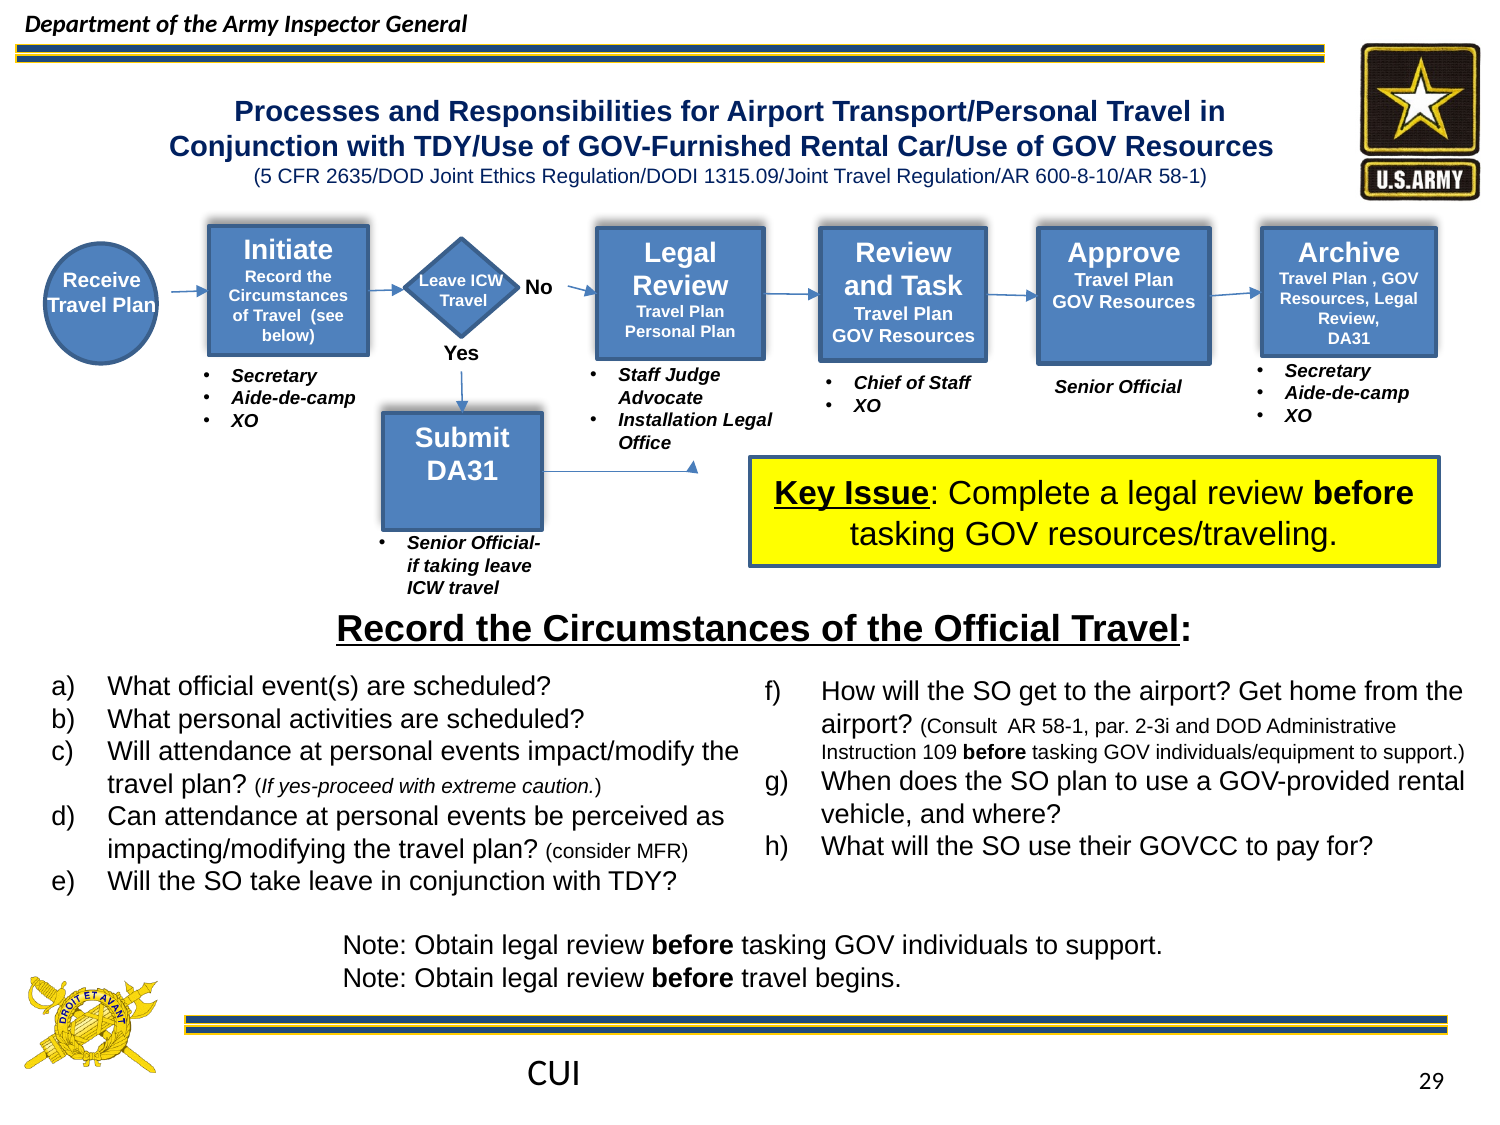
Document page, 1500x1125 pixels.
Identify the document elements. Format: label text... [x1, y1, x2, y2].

text_box Staff Judge Advocate Installation Legal Office [575, 355, 812, 461]
text_box Approve Travel Plan GOV Resources [1036, 226, 1212, 366]
text_box Key Issue: Complete a legal review before tasking GOV resources/traveling. [748, 455, 1441, 568]
footer CUI [512, 1040, 988, 1101]
text_box No [510, 266, 568, 306]
text_box Chief of Staff XO [810, 363, 1048, 424]
text_box How will the SO get to the airport? Get home from the airport? (Consult AR 58-1, par. 2-3i and DOD Administrative Instruction 109 before tasking GOV individuals/equipment to support.) When does the SO plan to use a GOV-provided rental vehicle, and where? What will the SO use their GOVCC to pay for? [749, 666, 1500, 901]
text_box Senior Official [1039, 367, 1277, 405]
text_box Review and Task Travel Plan GOV Resources [818, 226, 988, 363]
text_box Secretary Aide-de-camp XO [188, 356, 387, 461]
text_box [150, 286, 210, 290]
text_box Archive Travel Plan , GOV Resources, Legal Review, DA31 [1260, 226, 1438, 350]
text_box [435, 317, 488, 331]
text_box Note: Obtain legal review before tasking GOV individuals to support. Note: Obtain legal review before travel begins. [327, 920, 1250, 1001]
text_box Leave ICW Travel [404, 262, 519, 317]
text_box Secretary Aide-de-camp XO [1242, 350, 1441, 455]
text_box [541, 444, 693, 472]
picture [24, 974, 158, 1075]
text_box Initiate Record the Circumstances of Travel (see below) [207, 234, 370, 356]
text_box Record the Circumstances of the Official Travel: [321, 596, 1208, 657]
text_box Legal Review Travel Plan Personal Plan [595, 226, 766, 355]
picture [1349, 22, 1500, 260]
text_box Senior Official-if taking leave ICW travel [364, 523, 563, 596]
text_box [430, 236, 492, 262]
title Processes and Responsibilities for Airport Transport/Personal Travel in Conjunction with TDY/Use of GOV-Furnished Rental Car/Use of GOV Resources (5 CFR 2635/DOD Joint Ethics Regulation/DODI 1315.09/Joint Travel Regulation/AR 600-8-10/AR 58-1) [136, 46, 1325, 234]
text_box What official event(s) are scheduled? What personal activities are scheduled? Will attendance at personal events impact/modify the travel plan? (If yes-proceed with extreme caution.) Can attendance at personal events be perceived as impacting/modifying the travel plan? (consider MFR) Will the SO take leave in conjunction with TDY? [36, 661, 768, 904]
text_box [29, 243, 175, 364]
text_box Yes [428, 331, 495, 372]
text_box Submit DA31 [381, 411, 544, 523]
